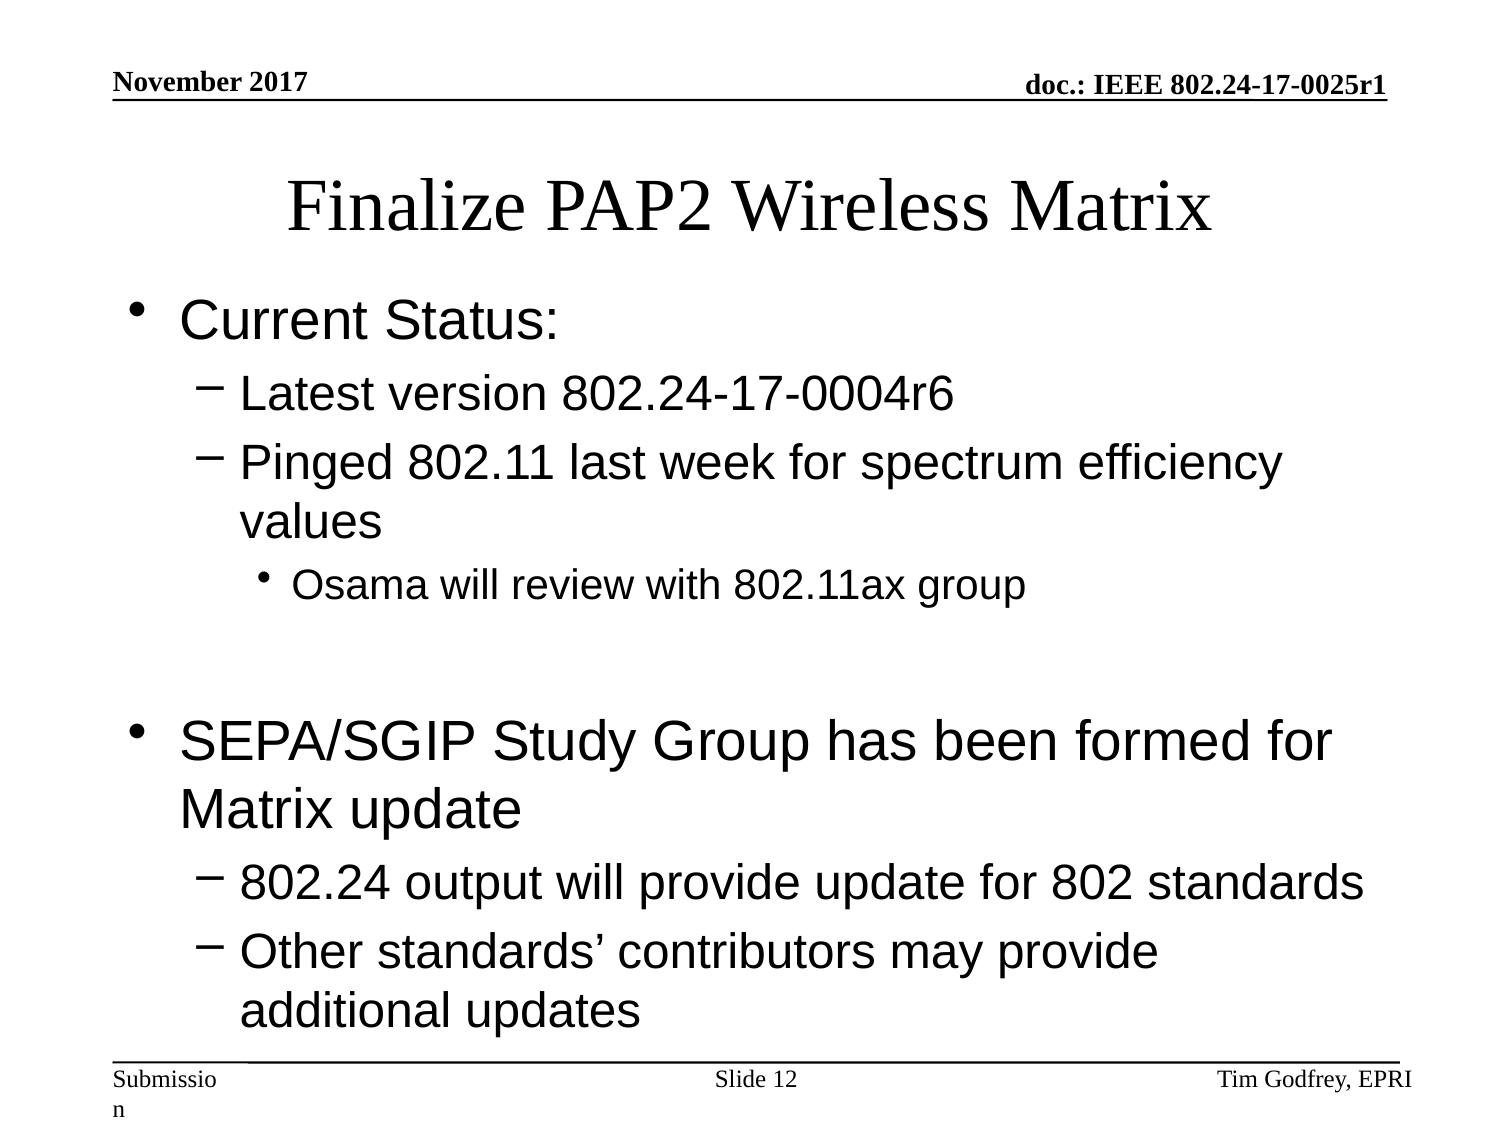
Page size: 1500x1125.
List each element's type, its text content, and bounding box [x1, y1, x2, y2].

title Finalize PAP2 Wireless Matrix [112, 112, 1388, 275]
list Current Status: Latest version 802.24-17-0004r6 Pinged 802.11 last week for spectrum efficiency values Osama will review with 802.11ax group SEPA/SGIP Study Group has been formed for Matrix update 802.24 output will provide update for 802 standards Other standards’ contributors may provide additional updates [112, 275, 1388, 1063]
footer Tim Godfrey, EPRI [900, 1062, 1413, 1093]
slide_number Slide 12 [712, 1062, 800, 1093]
